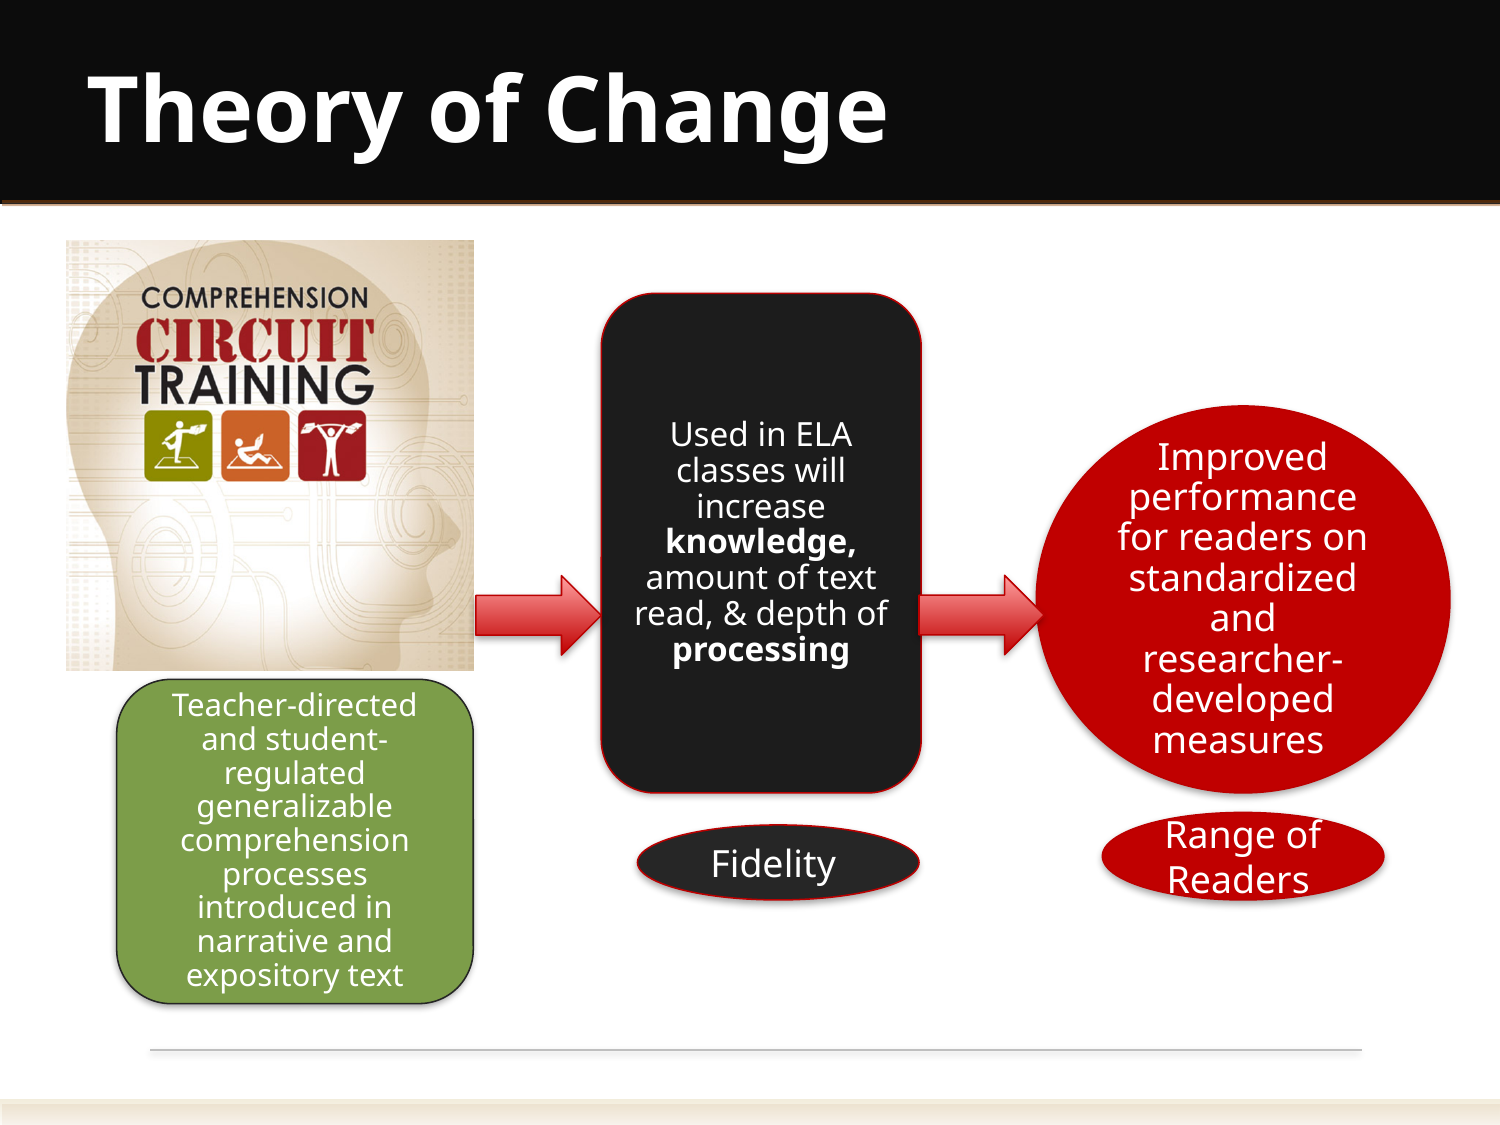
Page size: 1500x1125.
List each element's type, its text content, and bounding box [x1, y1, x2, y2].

text_box Range of Readers [1101, 811, 1385, 901]
text_box Used in ELA classes will increase knowledge, amount of text read, & depth of processing [600, 292, 922, 794]
text_box Theory of Change [0, 12, 1500, 200]
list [66, 239, 474, 671]
text_box Improved performance for readers on standardized and researcher-developed measures [1035, 405, 1451, 794]
text_box Teacher-directed and student-regulated generalizable comprehension processes introduced in narrative and expository text [115, 679, 475, 1005]
text_box [477, 574, 602, 656]
text_box Fidelity [636, 824, 920, 901]
text_box [918, 574, 1045, 656]
